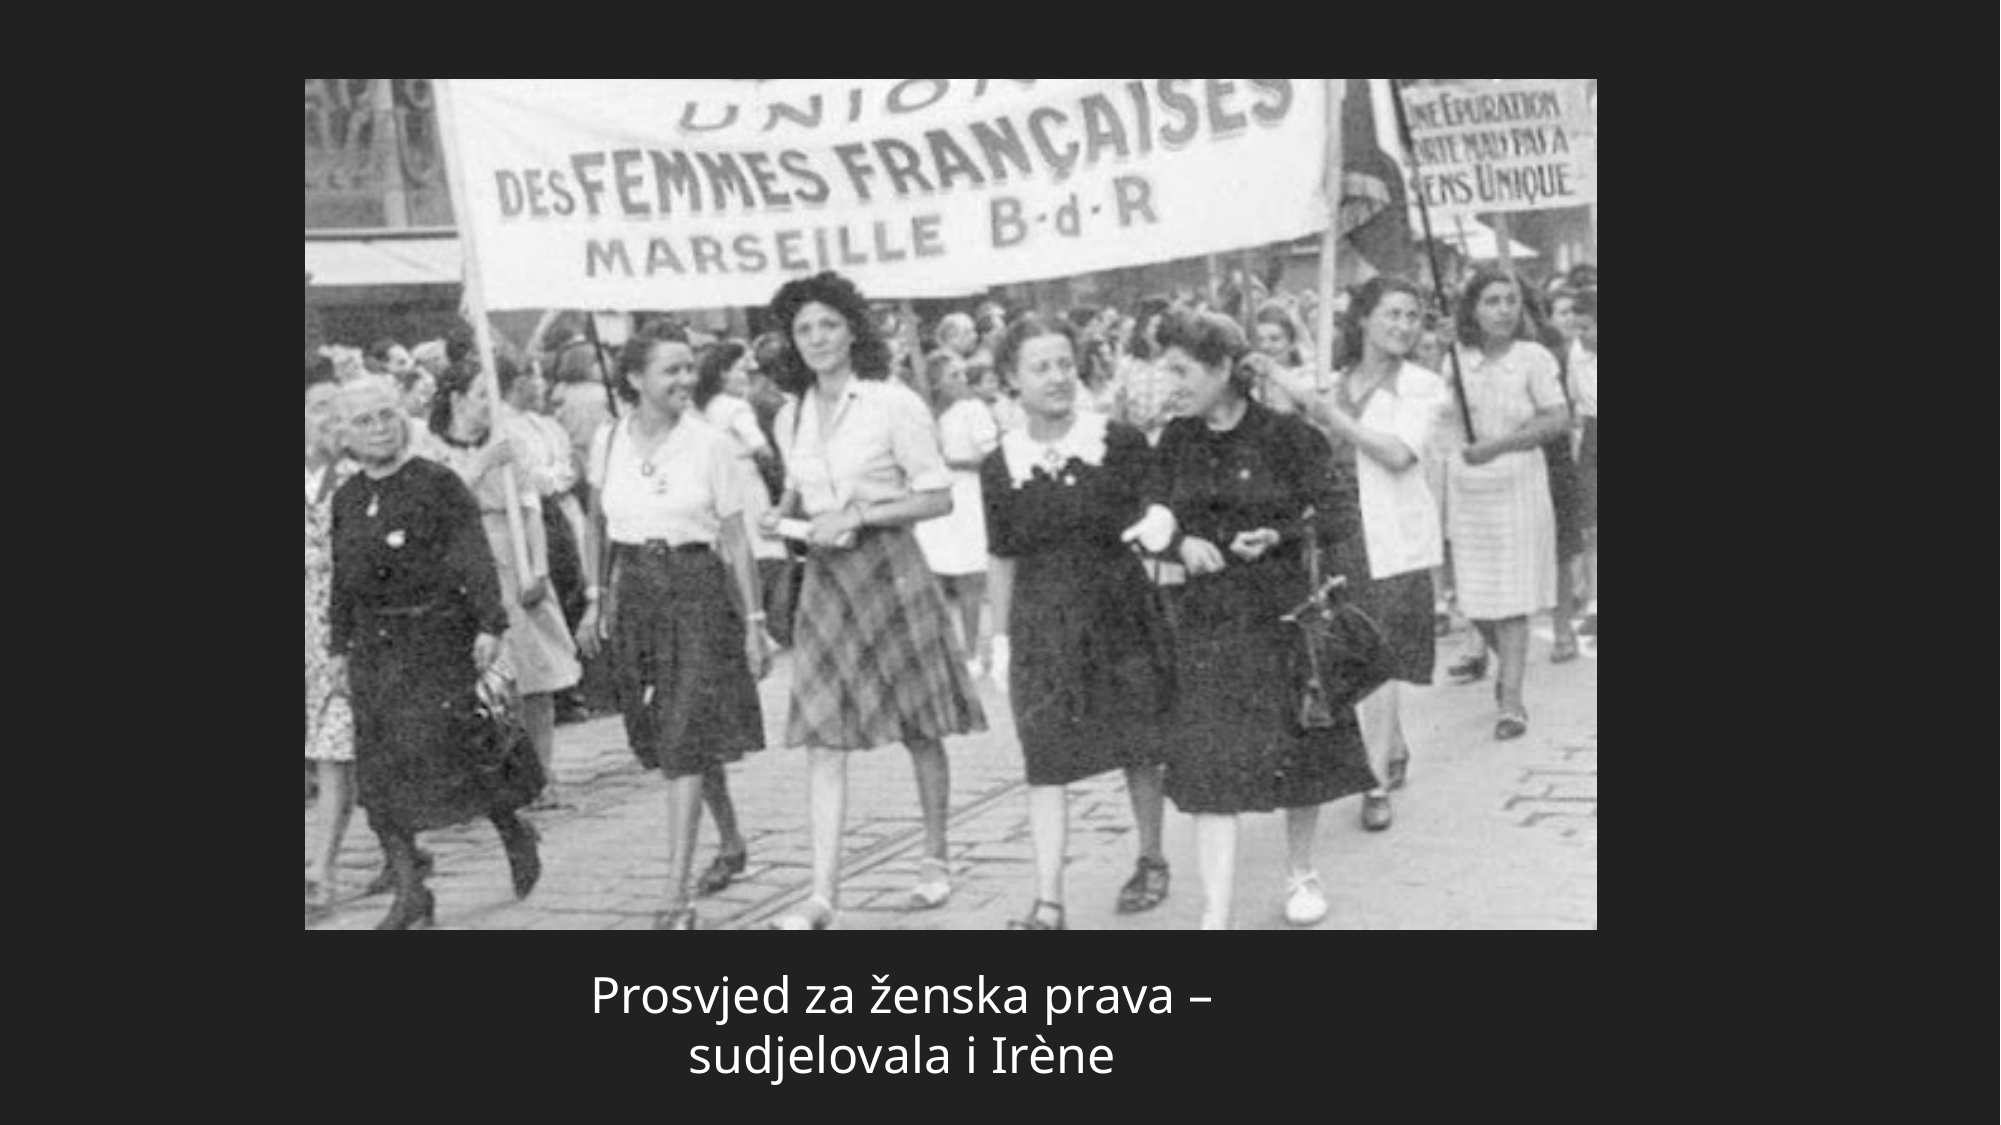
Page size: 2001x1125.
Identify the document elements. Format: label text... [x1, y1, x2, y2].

picture [304, 79, 1598, 930]
text_box Prosvjed za ženska prava – sudjelovala i Irène [529, 956, 1275, 1092]
